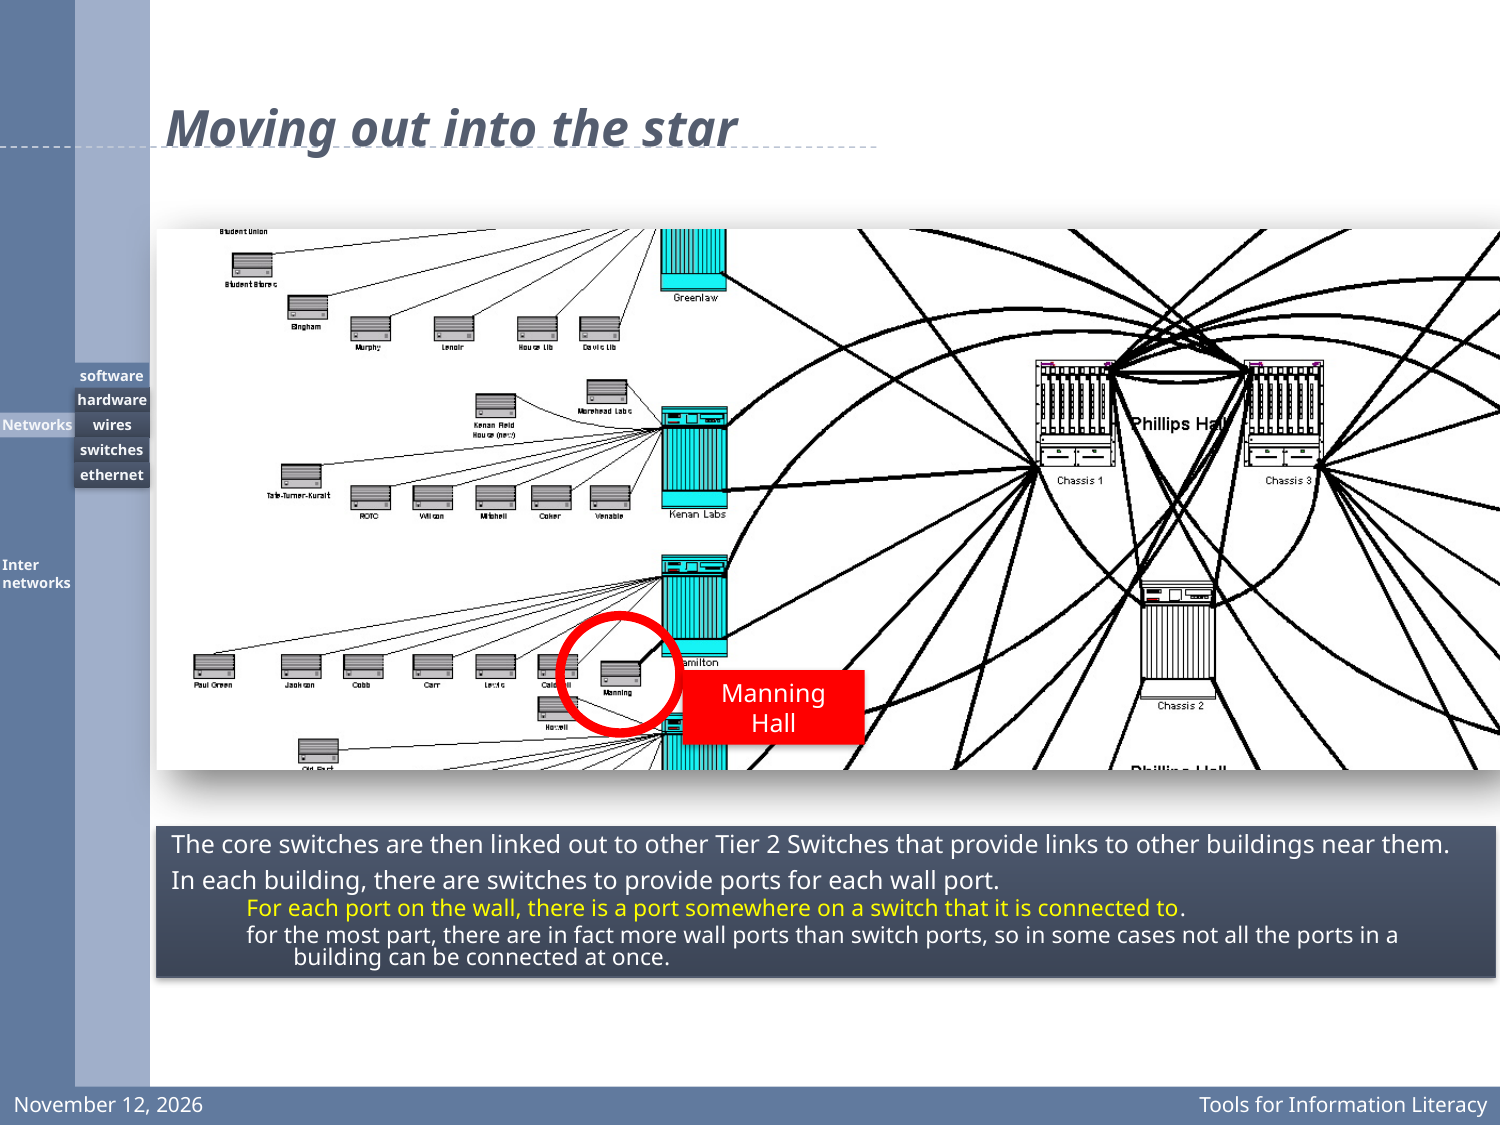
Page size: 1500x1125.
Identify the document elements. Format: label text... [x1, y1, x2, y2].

text_box hardware [74, 388, 150, 411]
text_box wires [74, 412, 150, 437]
text_box switches [74, 437, 150, 461]
title Moving out into the star [149, 96, 1438, 226]
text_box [156, 229, 1500, 770]
text_box software [74, 362, 150, 388]
text_box ethernet [74, 462, 150, 488]
text_box Networks [0, 412, 69, 438]
text_box The core switches are then linked out to other Tier 2 Switches that provide links to other buildings near them. In each building, there are switches to provide ports for each wall port. For each port on the wall, there is a port somewhere on a switch that it is connected to. for the most part, there are in fact more wall ports than switch ports, so in some cases not all the ports in a building can be connected at once. [156, 826, 1496, 978]
